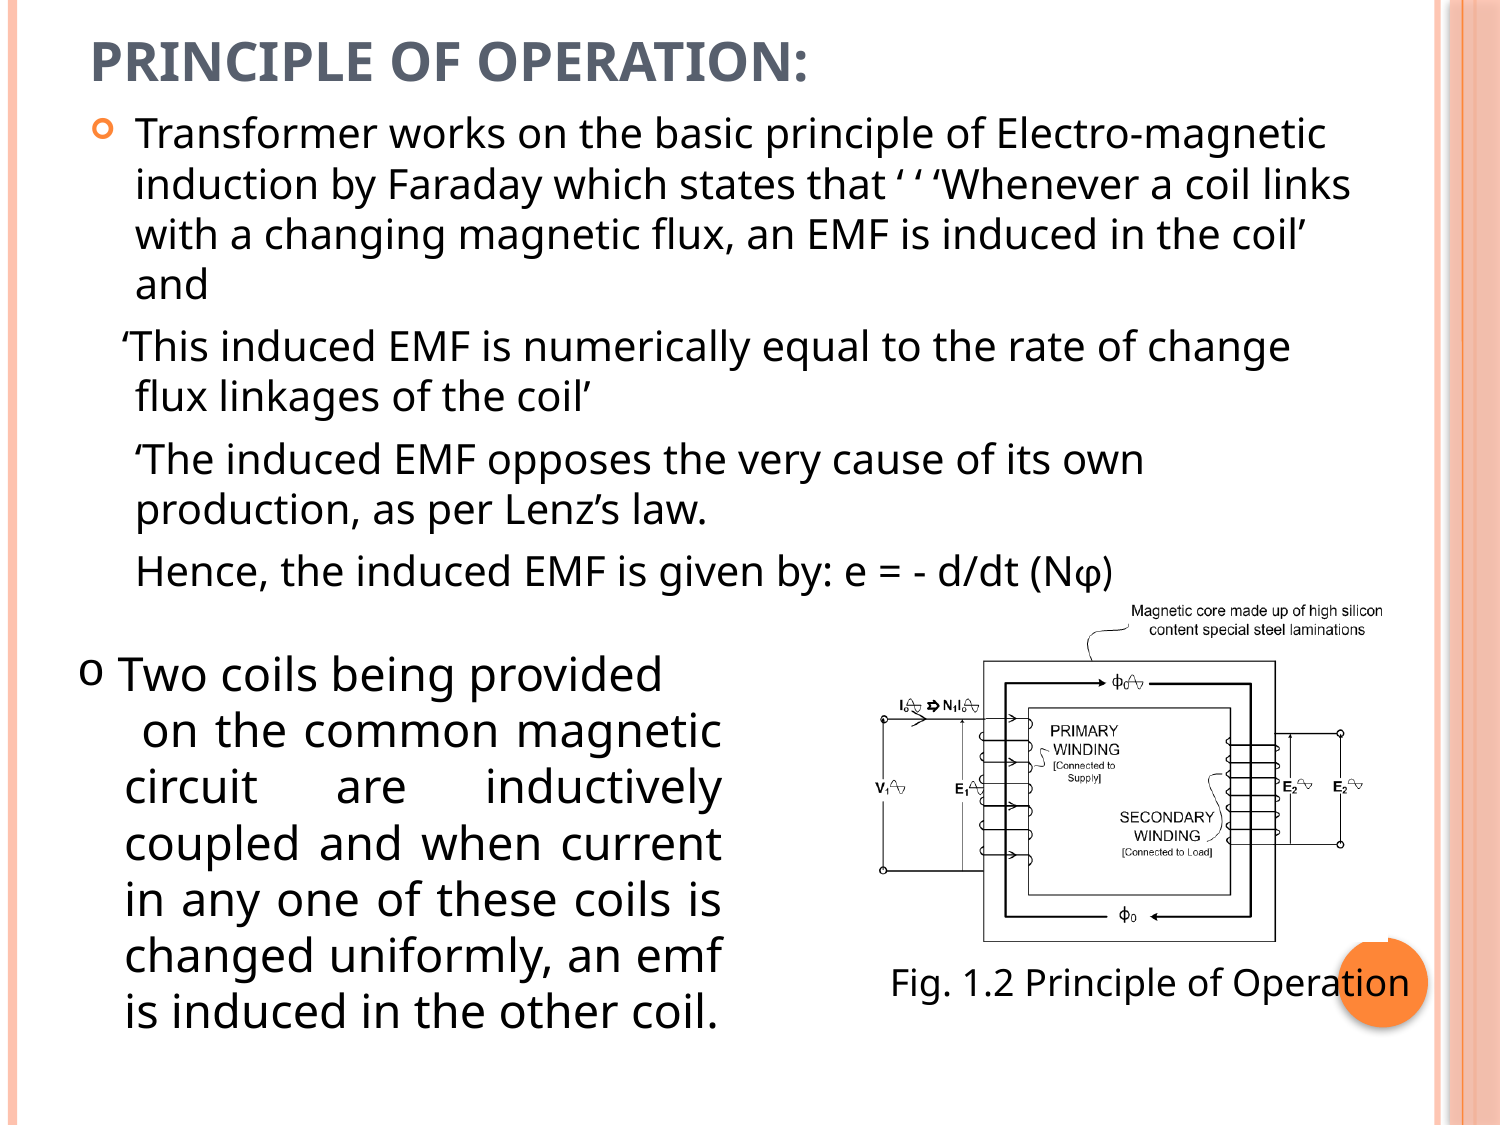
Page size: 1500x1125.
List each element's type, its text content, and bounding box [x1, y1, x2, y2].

picture [874, 599, 1388, 943]
text_box Two coils being provided on the common magnetic circuit are inductively coupled and when current in any one of these coils is changed uniformly, an emf is induced in the other coil. [62, 637, 738, 1046]
list Transformer works on the basic principle of Electro-magnetic induction by Faraday which states that ‘ ‘ ‘Whenever a coil links with a changing magnetic flux, an EMF is induced in the coil’ and ‘This induced EMF is numerically equal to the rate of change flux linkages of the coil’ ‘The induced EMF opposes the very cause of its own production, as per Lenz’s law. Hence, the induced EMF is given by: e = - d/dt (Nφ) [75, 99, 1375, 588]
title Principle of operation: [75, 20, 1300, 99]
text_box Fig. 1.2 Principle of Operation [875, 951, 1450, 1012]
